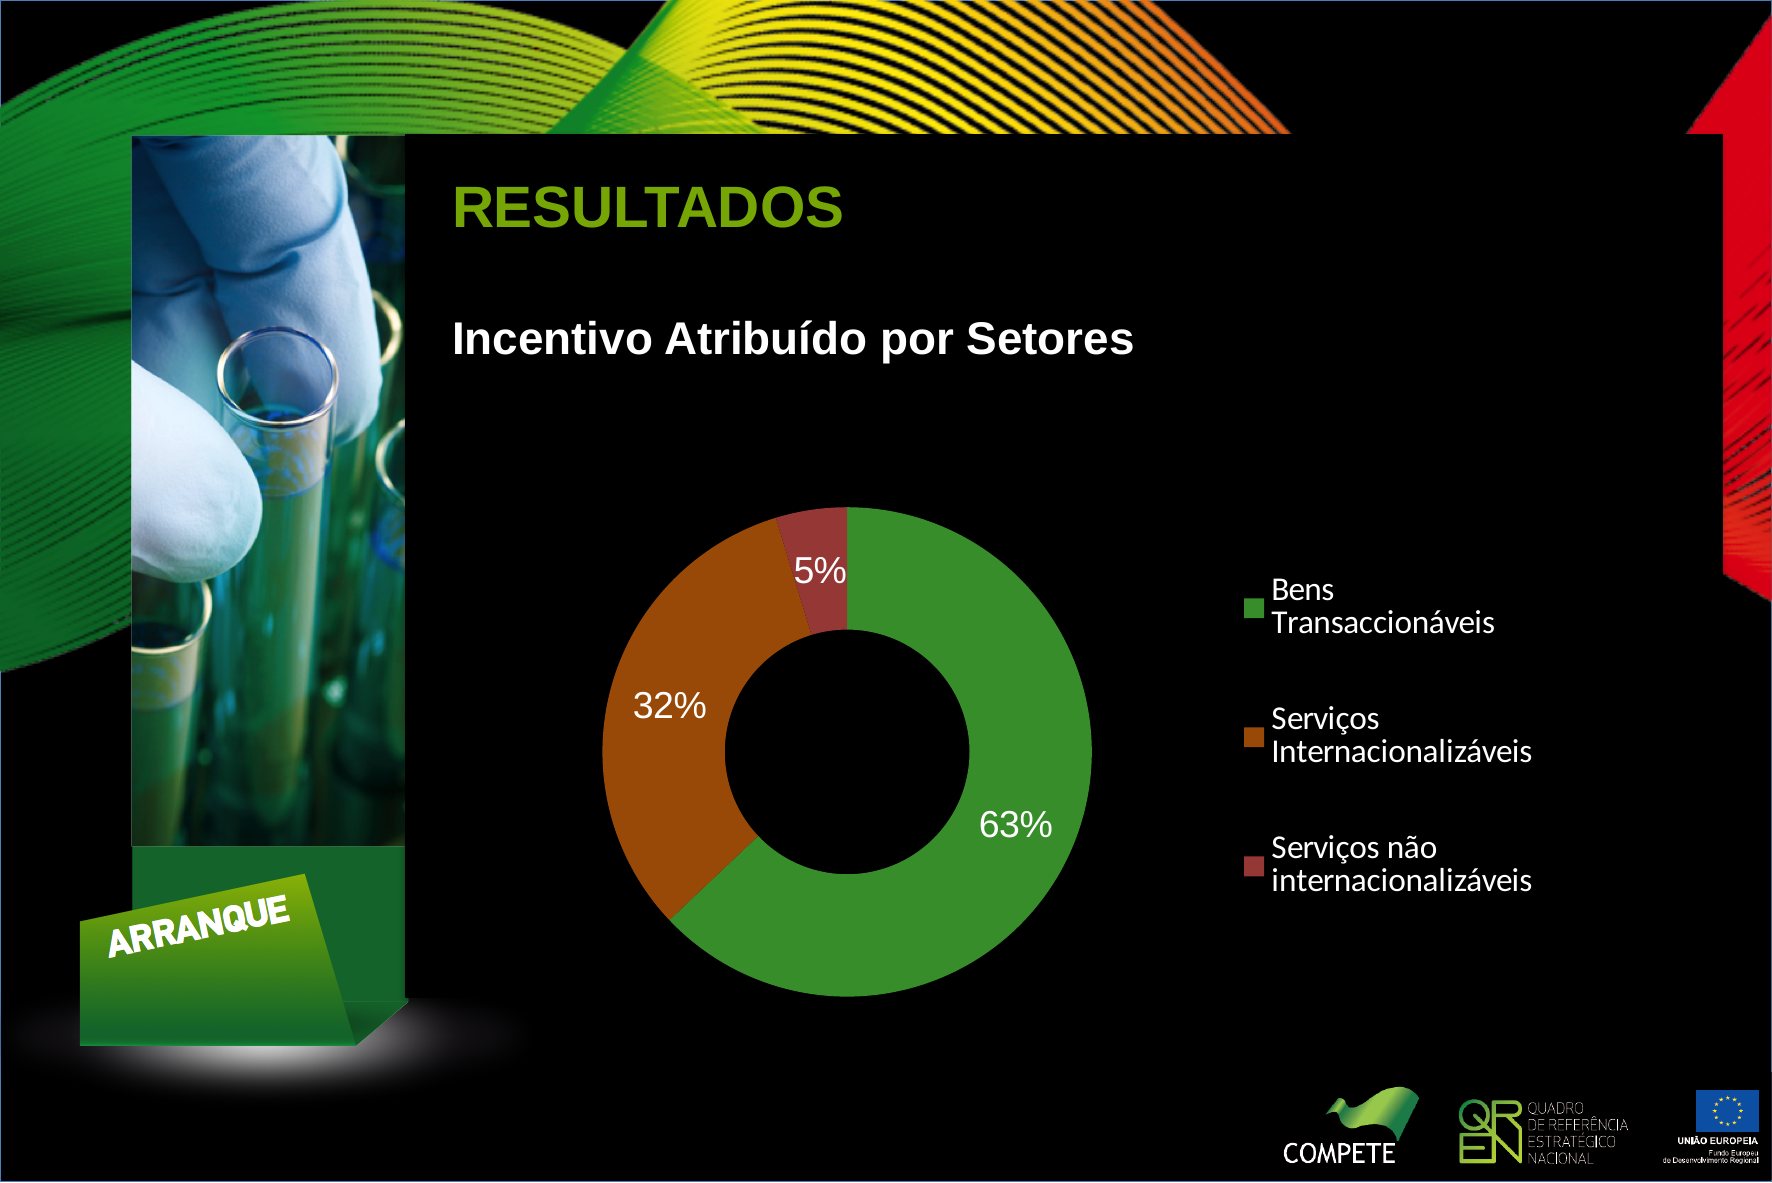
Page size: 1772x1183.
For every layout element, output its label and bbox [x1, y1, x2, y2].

picture [0, 0, 1772, 1182]
text_box [0, 1035, 1247, 1182]
chart [449, 477, 1612, 998]
